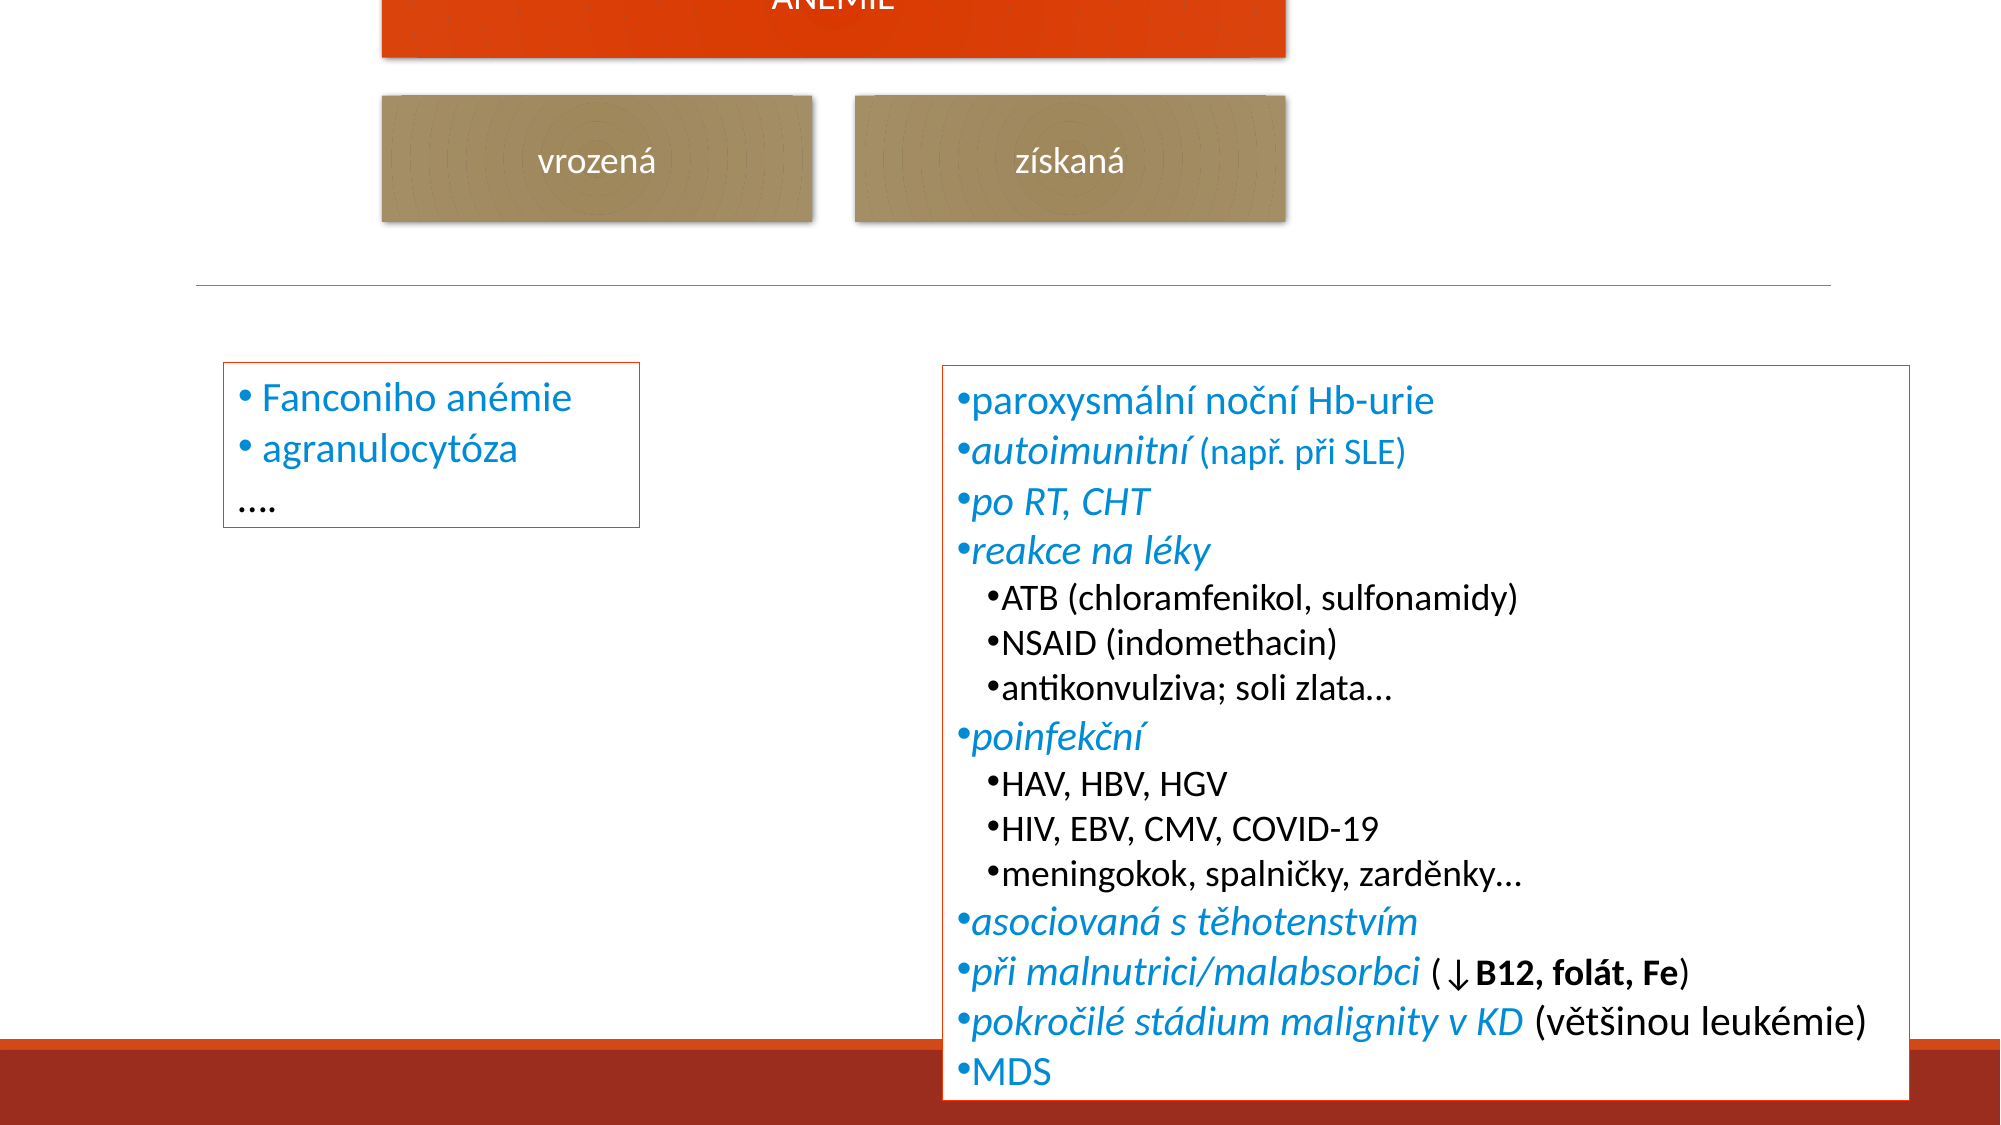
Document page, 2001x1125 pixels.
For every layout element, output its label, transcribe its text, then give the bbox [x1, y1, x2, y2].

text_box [268, 0, 1400, 715]
text_box paroxysmální noční Hb-urie autoimunitní (např. při SLE) po RT, CHT reakce na léky ATB (chloramfenikol, sulfonamidy) NSAID (indomethacin) antikonvulziva; soli zlata… poinfekční HAV, HBV, HGV HIV, EBV, CMV, COVID-19 meningokok, spalničky, zarděnky… asociovaná s těhotenstvím při malnutrici/malabsorbci (↓B12, folát, Fe) pokročilé stádium malignity v KD (většinou leukémie) MDS [942, 365, 1910, 1101]
text_box Fanconiho anémie agranulocytóza …. [223, 362, 265, 528]
